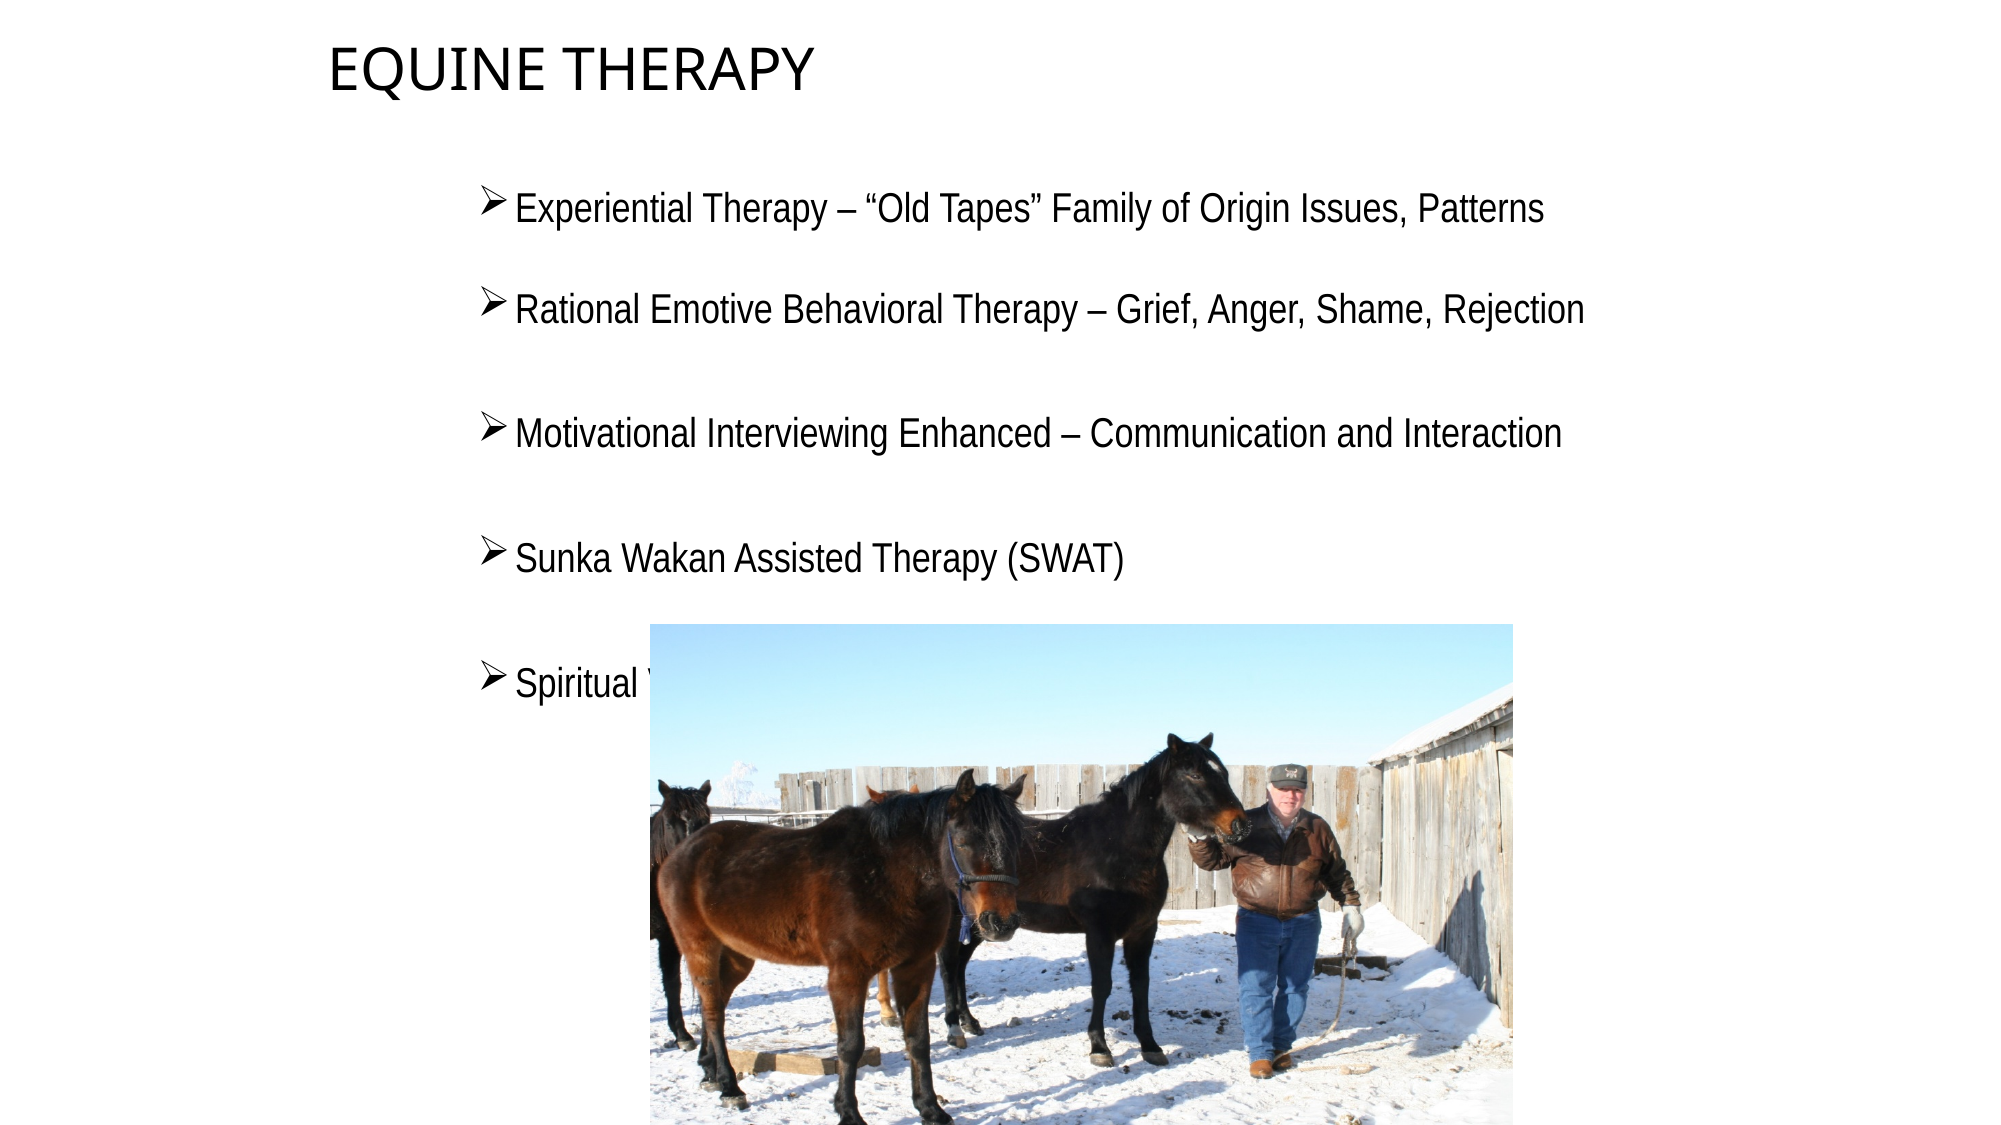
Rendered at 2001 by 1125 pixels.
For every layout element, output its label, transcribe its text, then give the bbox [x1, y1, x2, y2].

list Experiential Therapy – “Old Tapes” Family of Origin Issues, Patterns Rational Emotive Behavioral Therapy – Grief, Anger, Shame, Rejection Motivational Interviewing Enhanced – Communication and Interaction Sunka Wakan Assisted Therapy (SWAT) Spiritual Values Based – Lakota,12 Step and/or Christianity [387, 112, 1638, 688]
title EQUINE THERAPY [312, 24, 1663, 113]
picture [649, 624, 1513, 1125]
